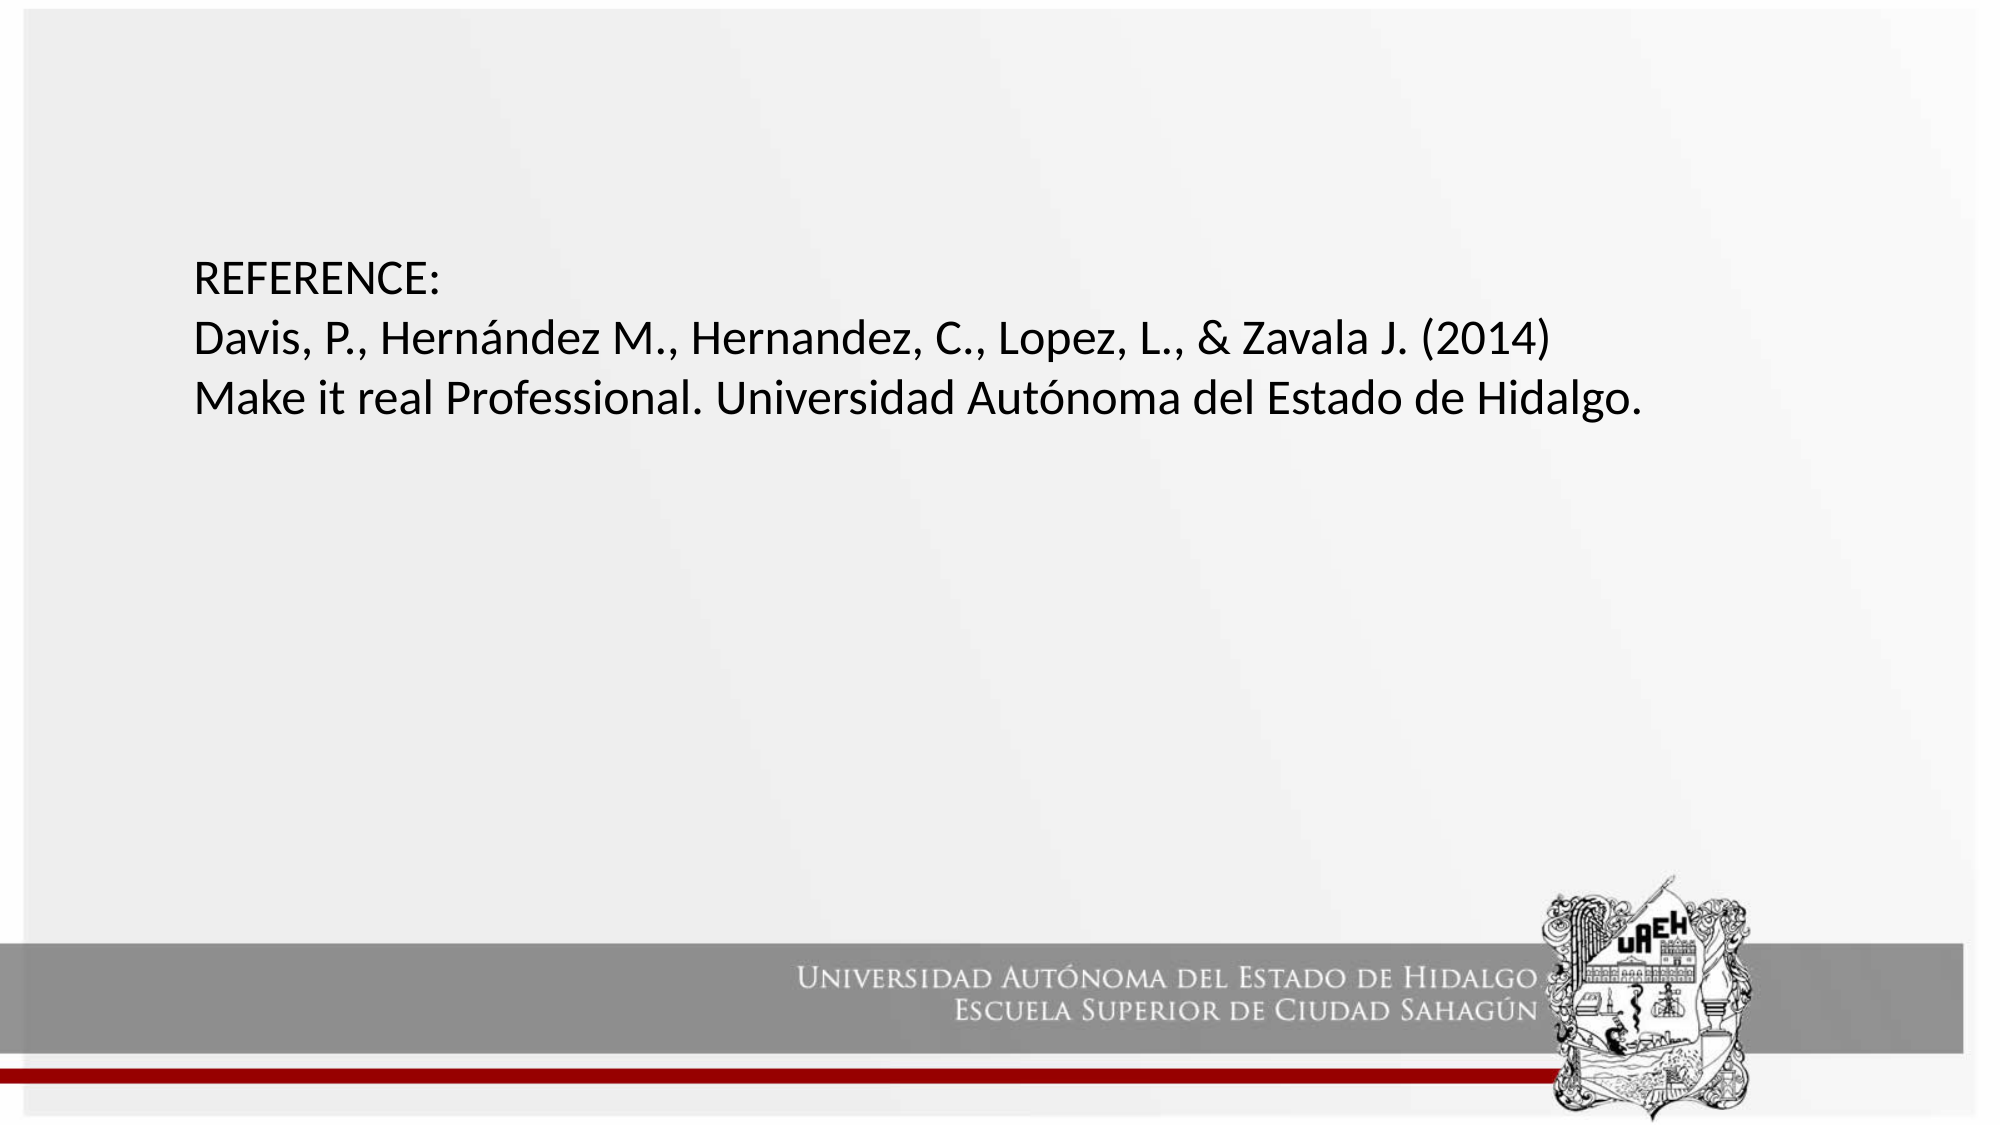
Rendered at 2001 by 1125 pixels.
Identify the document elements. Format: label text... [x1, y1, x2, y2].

picture [0, 0, 2001, 1125]
text_box REFERENCE: Davis, P., Hernández M., Hernandez, C., Lopez, L., & Zavala J. (2014) Make it real Professional. Universidad Autónoma del Estado de Hidalgo. [178, 236, 1670, 492]
